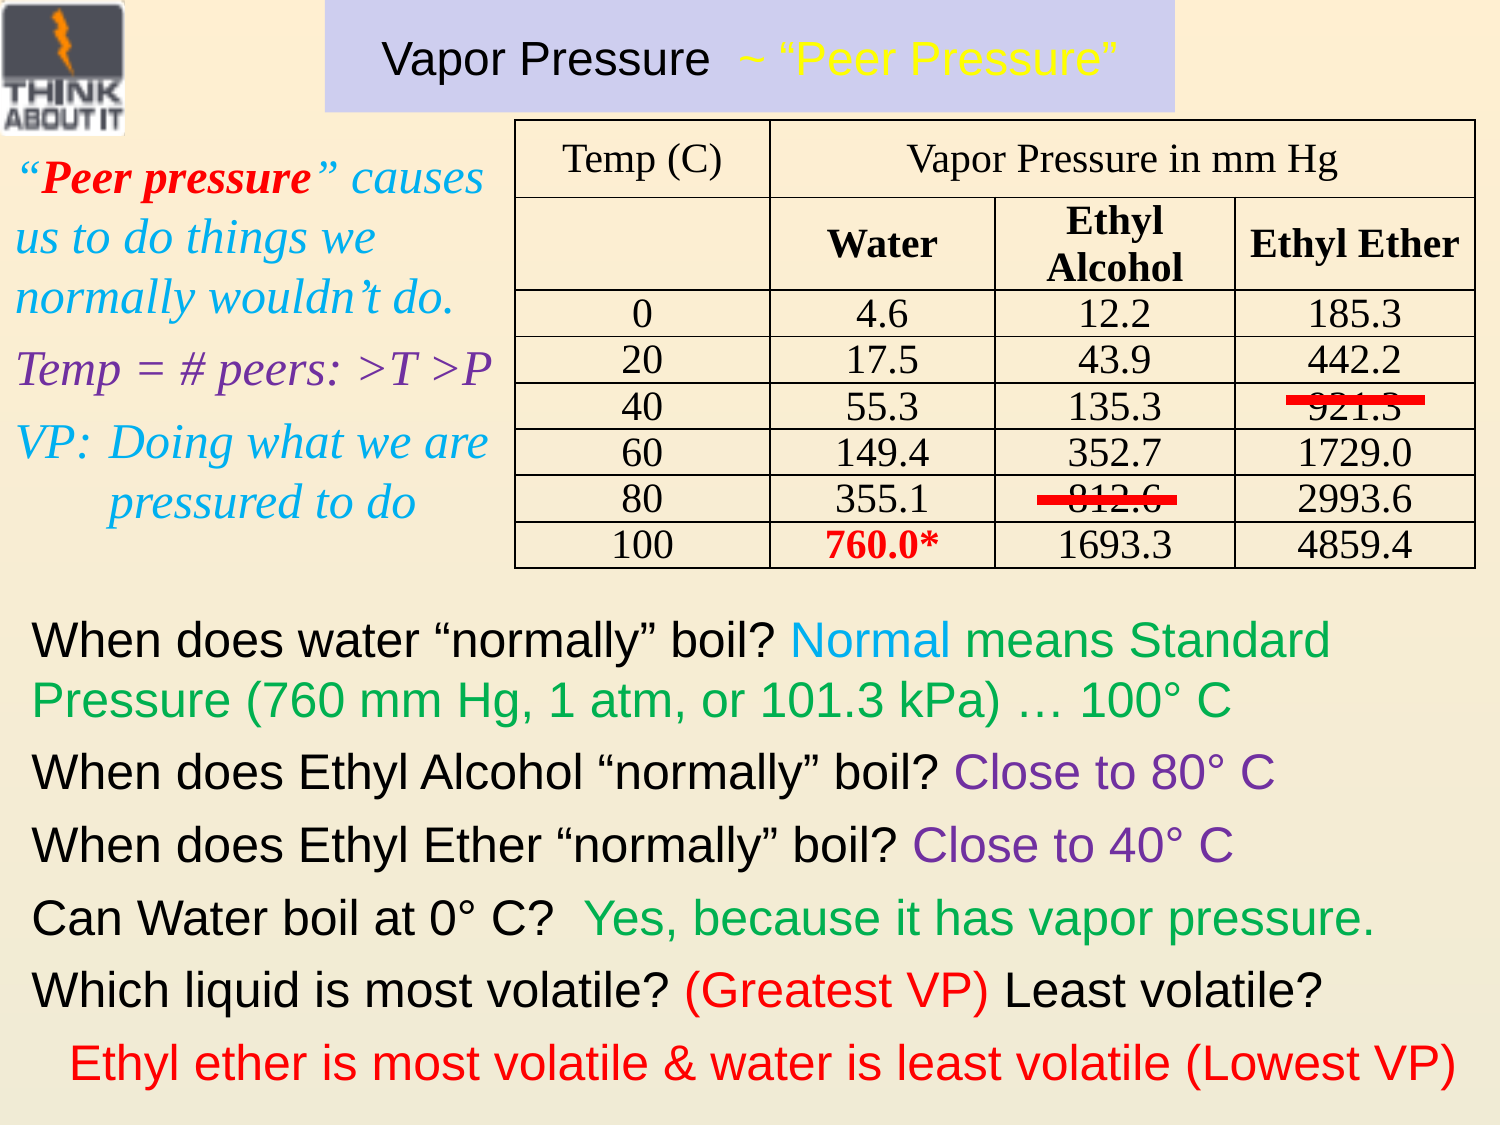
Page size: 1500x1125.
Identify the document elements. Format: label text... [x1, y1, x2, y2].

table_cell 355.1 [771, 476, 994, 521]
table_cell Ethyl Alcohol [996, 198, 1234, 289]
table_cell 4.6 [771, 291, 994, 336]
text_box When does water “normally” boil? Normal means Standard Pressure (760 mm Hg, 1 atm, or 101.3 kPa) … 100° C When does Ethyl Alcohol “normally” boil? Close to 80° C When does Ethyl Ether “normally” boil? Close to 40° C Can Water boil at 0° C? Yes, because it has vapor pressure. Which liquid is most volatile? (Greatest VP) Least volatile? Ethyl ether is most volatile & water is least volatile (Lowest VP) [16, 599, 1479, 1098]
title Vapor Pressure ~ “Peer Pressure” [324, 0, 1175, 113]
table_cell 760.0* [771, 523, 994, 567]
table_cell 352.7 [996, 430, 1234, 474]
table_cell 149.4 [771, 430, 994, 474]
table_header Temp (C) [516, 121, 769, 197]
text_box “Peer pressure” causes us to do things we normally wouldn’t do. Temp = # peers: >T >P VP: Doing what we are pressured to do [0, 135, 513, 536]
table_cell 135.3 [996, 384, 1234, 428]
table_cell 185.3 [1236, 291, 1474, 336]
table_cell 0 [516, 291, 769, 336]
table_cell 100 [516, 523, 769, 567]
table_cell Water [771, 198, 994, 289]
table_cell 40 [516, 384, 769, 428]
table_header Vapor Pressure in mm Hg [771, 121, 1474, 197]
table_cell Ethyl Ether [1236, 198, 1474, 289]
table_cell 2993.6 [1236, 476, 1474, 521]
table_cell [516, 198, 769, 289]
table_cell 55.3 [771, 384, 994, 428]
table_cell 12.2 [996, 291, 1234, 336]
picture [0, 0, 125, 136]
table_cell 80 [516, 476, 769, 521]
table_cell 20 [516, 337, 769, 382]
table_cell 812.6 [996, 476, 1234, 521]
table_cell 442.2 [1236, 337, 1474, 382]
table_cell 43.9 [996, 337, 1234, 382]
table_cell 17.5 [771, 337, 994, 382]
table_cell 921.3 [1236, 384, 1474, 428]
table_cell 1693.3 [996, 523, 1234, 567]
table_cell 4859.4 [1236, 523, 1474, 567]
table_cell 60 [516, 430, 769, 474]
table_cell 1729.0 [1236, 430, 1474, 474]
